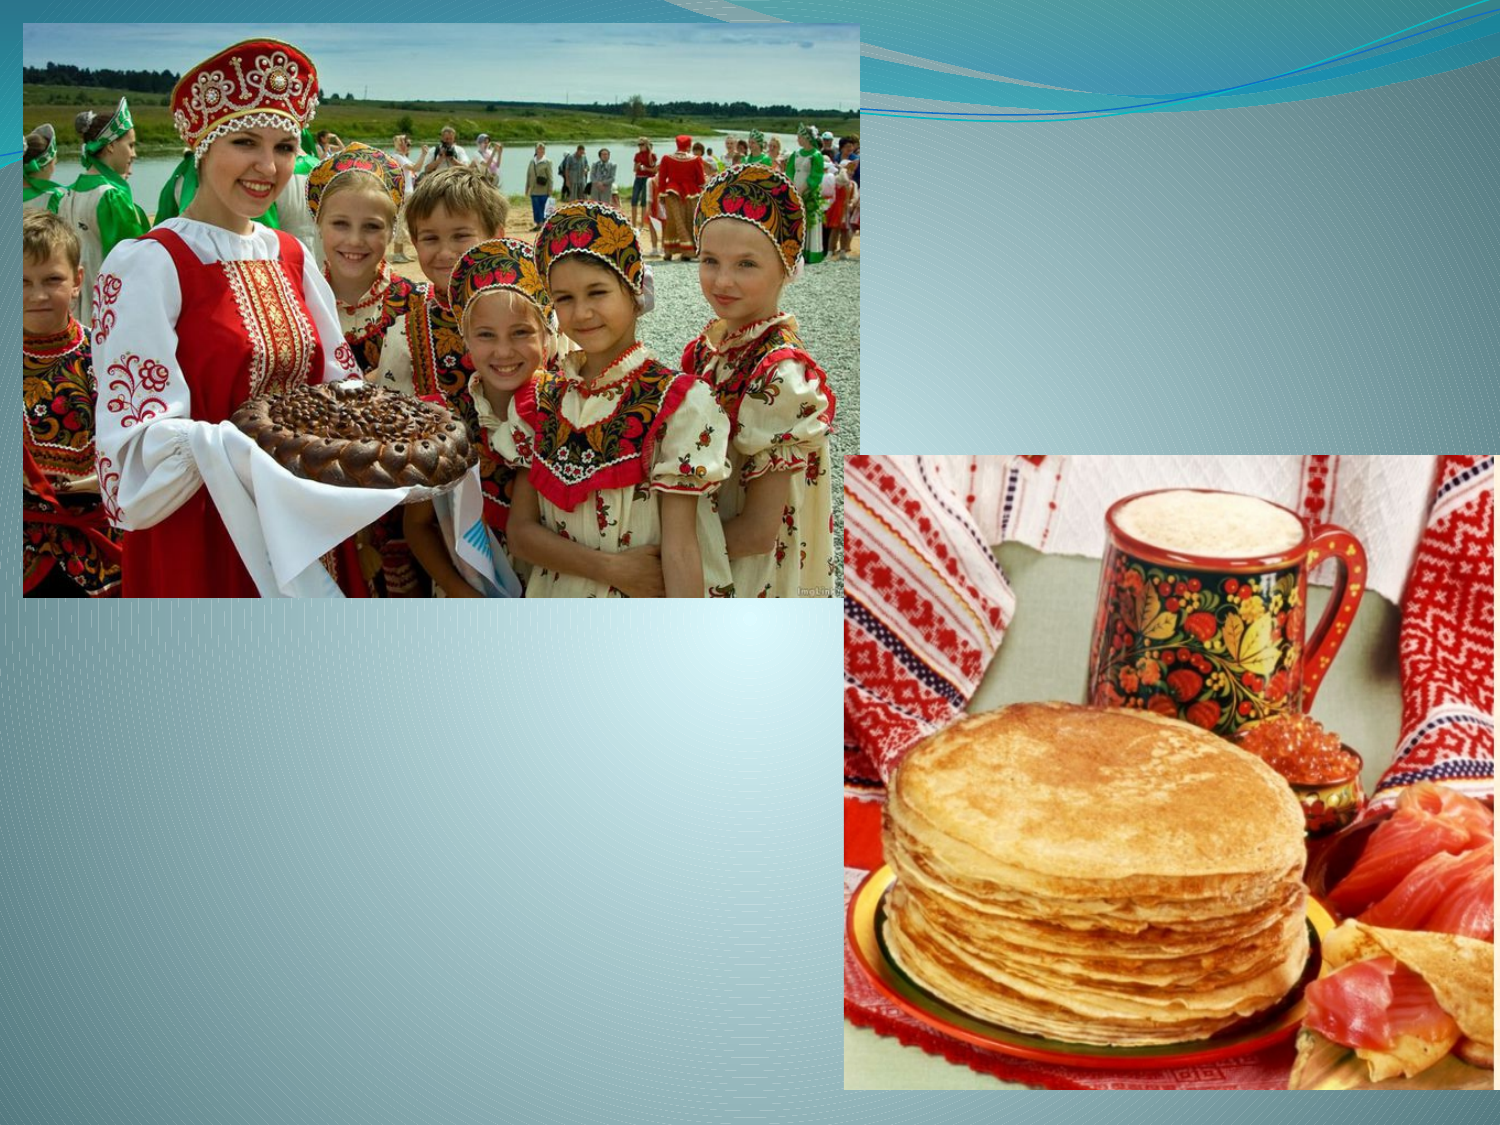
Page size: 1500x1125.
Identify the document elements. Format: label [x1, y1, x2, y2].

list [23, 23, 860, 598]
picture [843, 455, 1500, 1091]
